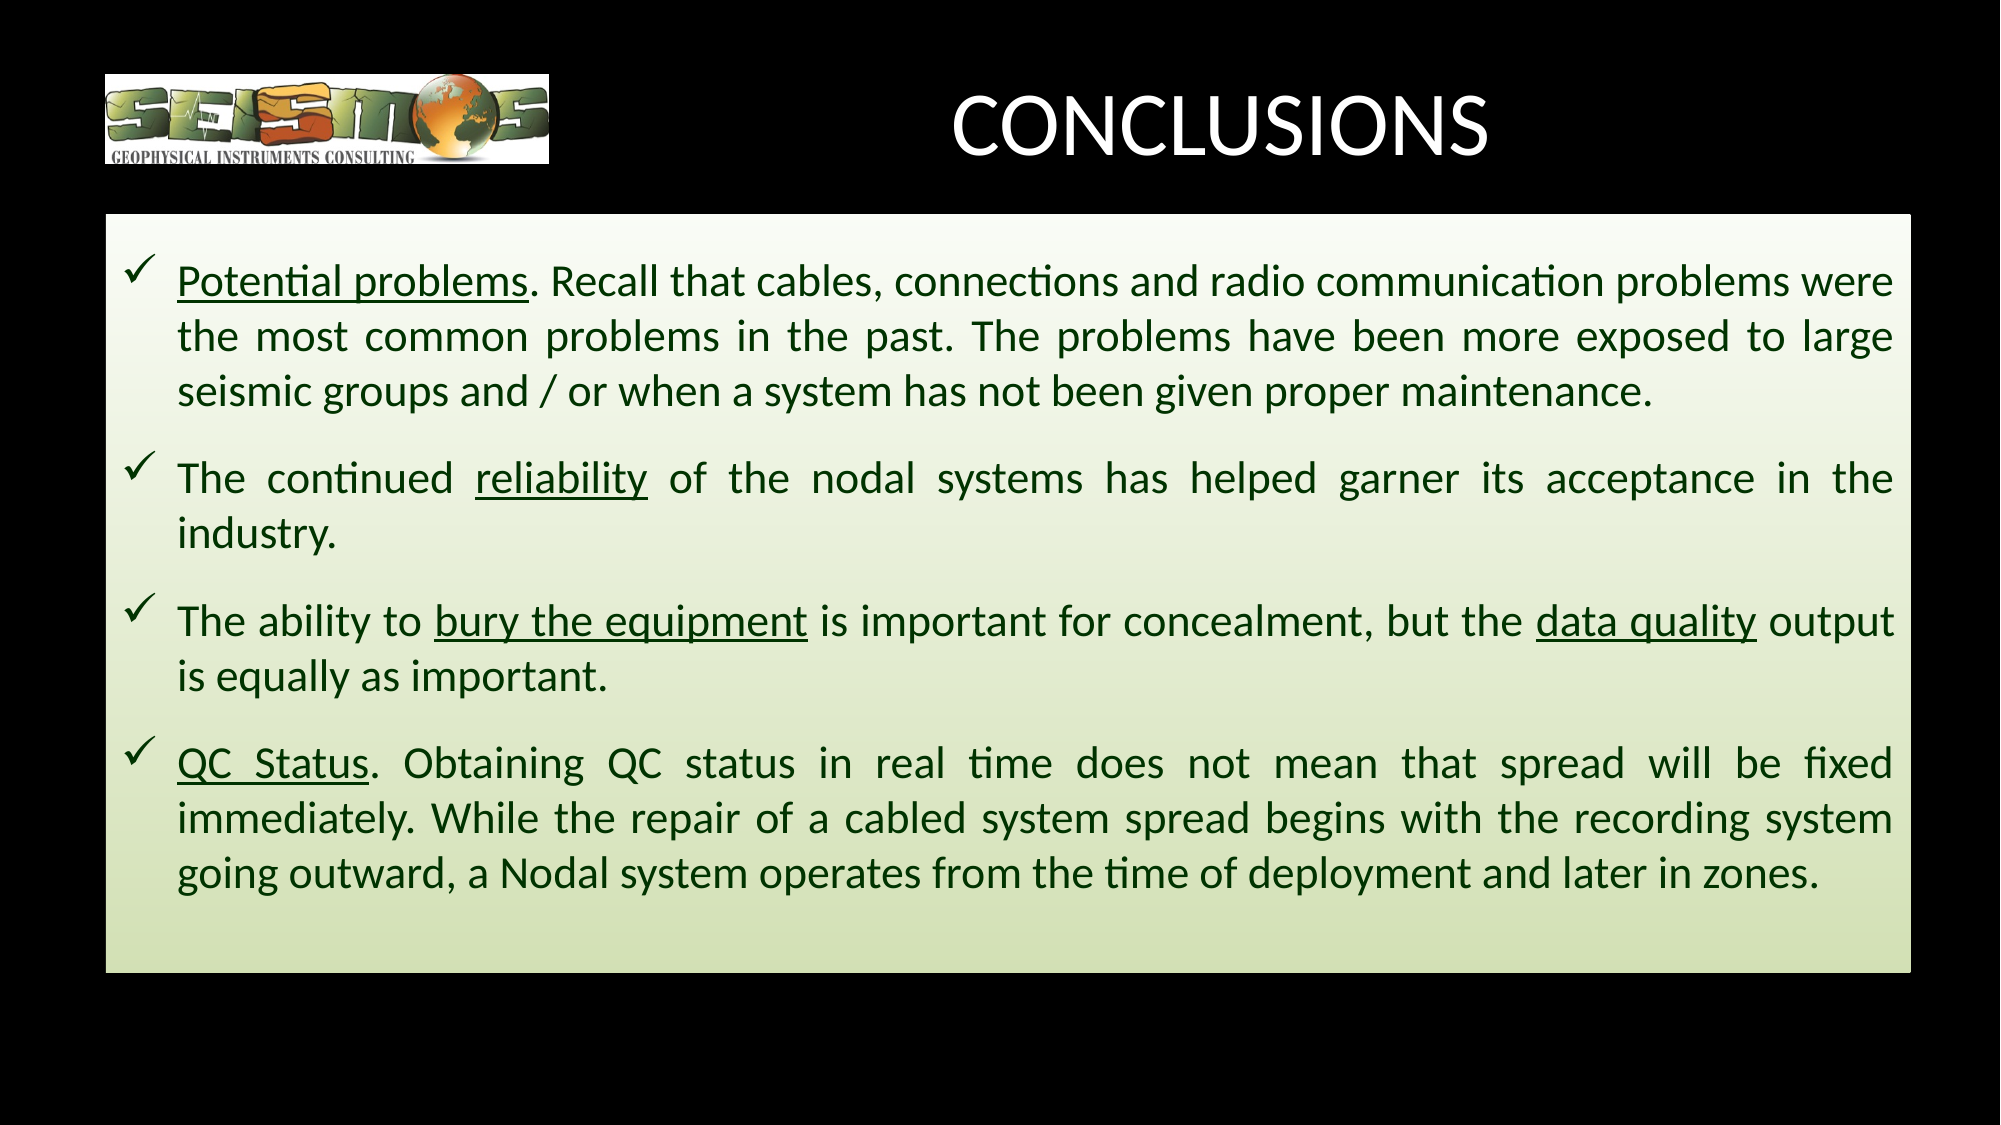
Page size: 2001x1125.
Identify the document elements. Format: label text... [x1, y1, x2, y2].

picture [105, 74, 549, 165]
title CONCLUSIONS [767, 74, 1676, 163]
list Potential problems. Recall that cables, connections and radio communication problems were the most common problems in the past. The problems have been more exposed to large seismic groups and / or when a system has not been given proper maintenance. The continued reliability of the nodal systems has helped garner its acceptance in the industry. The ability to bury the equipment is important for concealment, but the data quality output is equally as important. QC Status. Obtaining QC status in real time does not mean that spread will be fixed immediately. While the repair of a cabled system spread begins with the recording system going outward, a Nodal system operates from the time of deployment and later in zones. “If we avoid past problems, we will have an echo in productivity”. [105, 213, 1911, 973]
